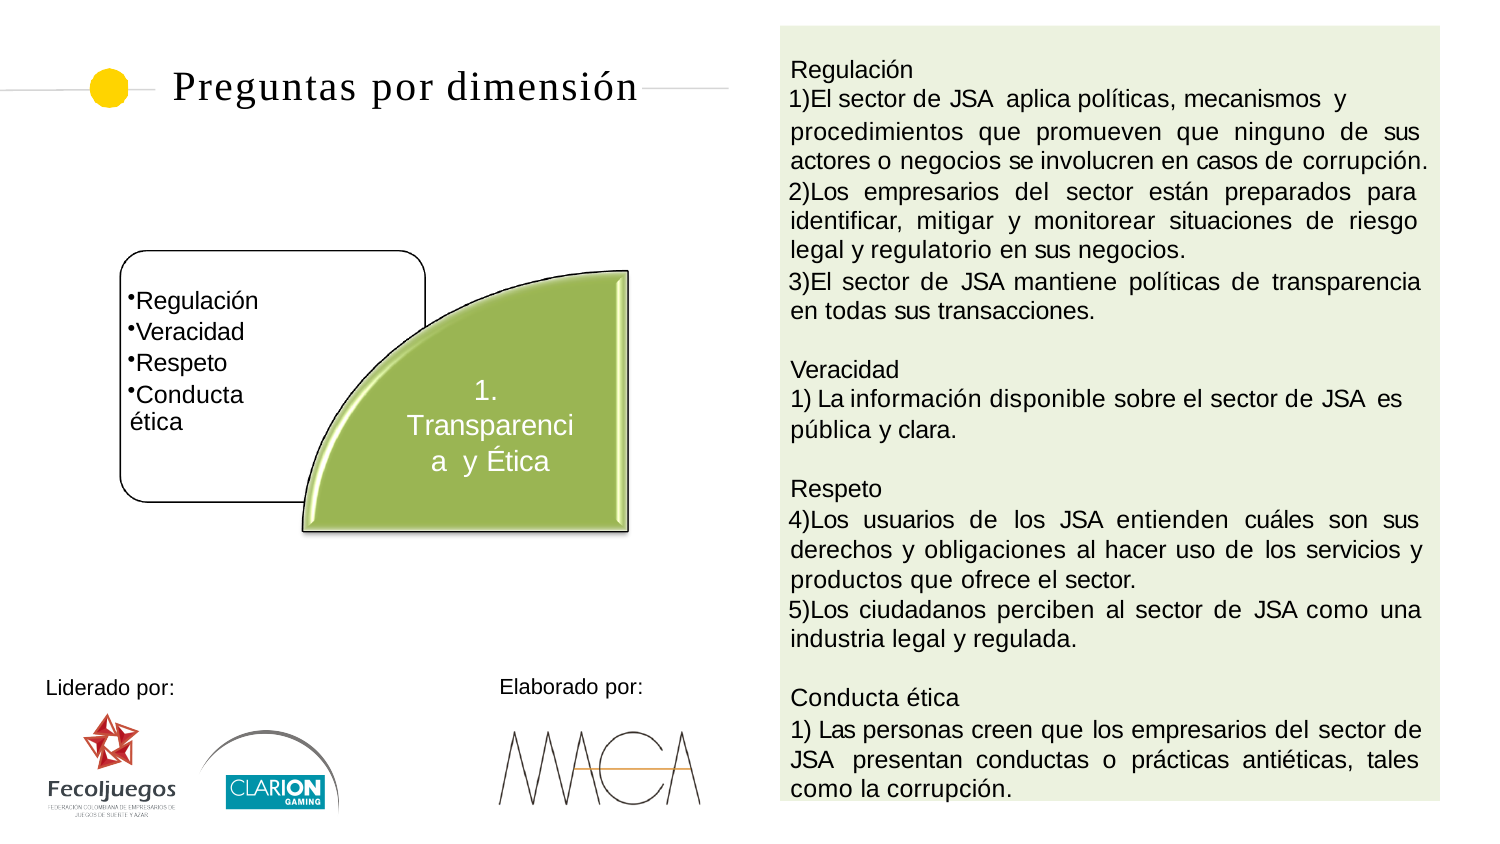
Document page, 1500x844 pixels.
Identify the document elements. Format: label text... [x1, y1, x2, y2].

text_box Regulación El sector de JSA aplica políticas, mecanismos y procedimientos que promueven que ninguno de sus actores o negocios se involucren en casos de corrupción. Los empresarios del sector están preparados para identificar, mitigar y monitorear situaciones de riesgo legal y regulatorio en sus negocios. El sector de JSA mantiene políticas de transparencia en todas sus transacciones. Veracidad 1) La información disponible sobre el sector de JSA es pública y clara. Respeto Los usuarios de los JSA entienden cuáles son sus derechos y obligaciones al hacer uso de los servicios y productos que ofrece el sector. Los ciudadanos perciben al sector de JSA como una industria legal y regulada. Conducta ética 1) Las personas creen que los empresarios del sector de JSA presentan conductas o prácticas antiéticas, tales como la corrupción. [788, 51, 1433, 803]
title Preguntas por dimensión [170, 56, 640, 200]
text_box Liderado por: [43, 671, 181, 700]
text_box [498, 731, 701, 808]
text_box [295, 267, 635, 558]
text_box [89, 68, 129, 108]
text_box Elaborado por: [497, 670, 649, 700]
text_box [111, 248, 427, 504]
text_box [780, 26, 1440, 804]
text_box Regulación Veracidad Respeto Conducta ética [127, 282, 269, 436]
text_box 1. Transparencia y Ética [398, 369, 581, 477]
text_box [48, 713, 339, 817]
